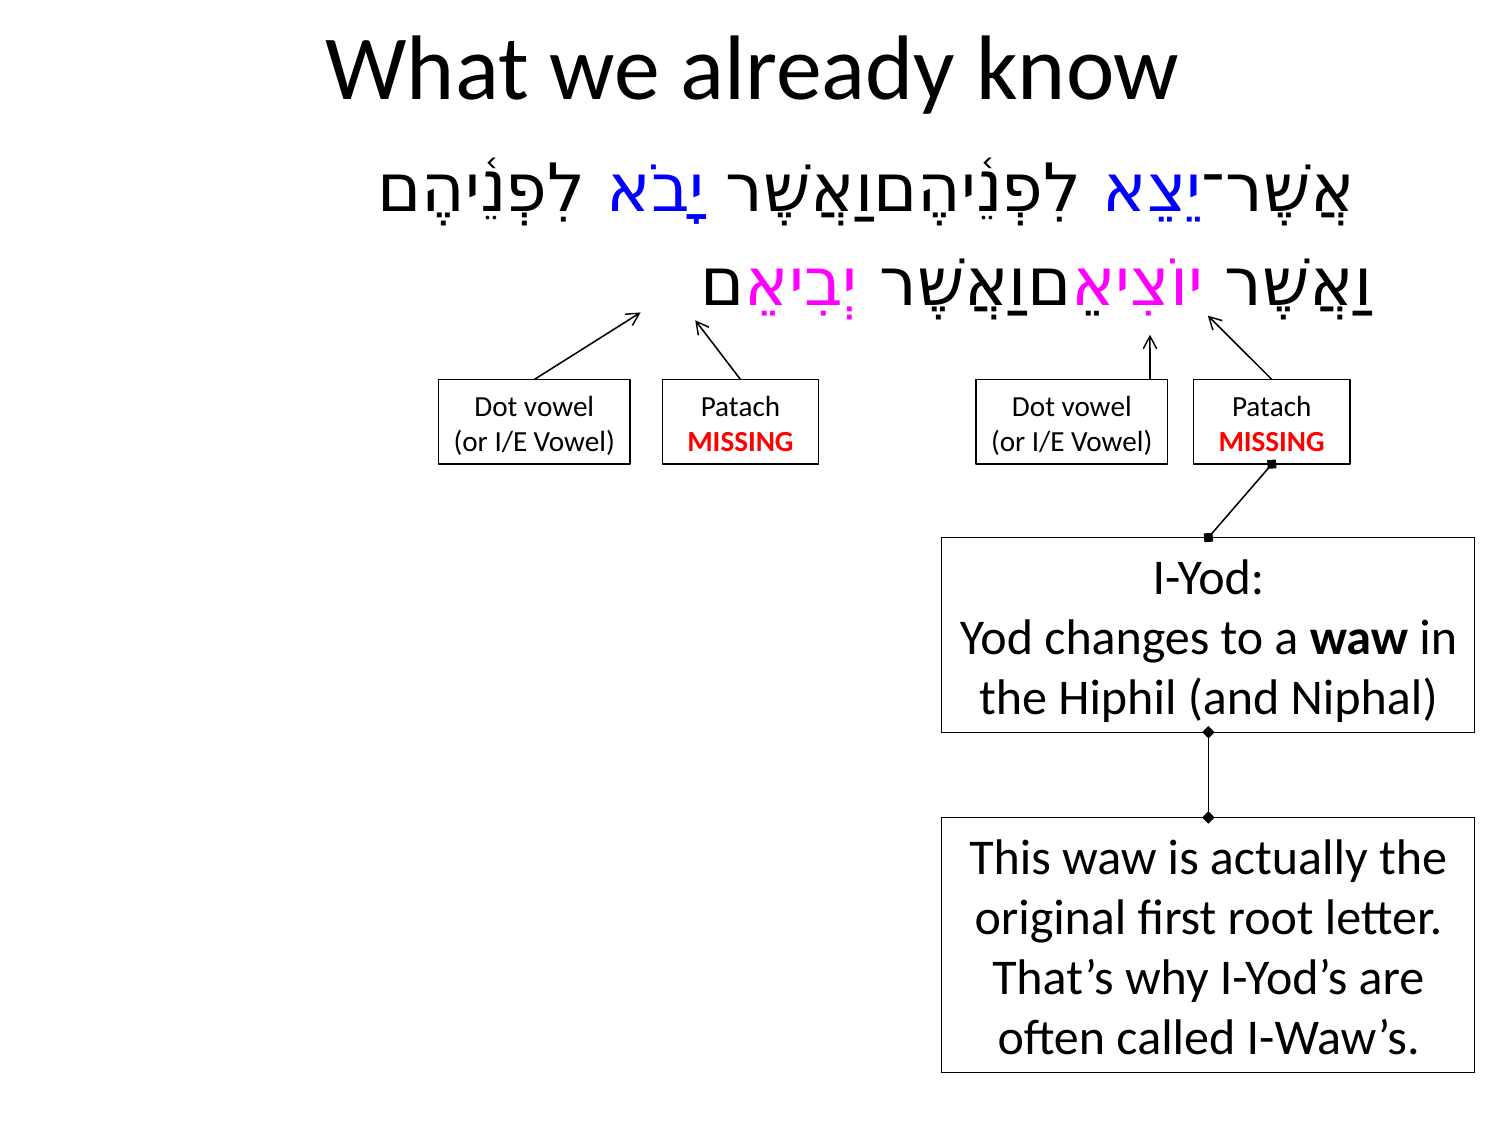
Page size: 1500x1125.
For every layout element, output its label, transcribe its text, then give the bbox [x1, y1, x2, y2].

text_box אֲשֶׁר־יֵצֵא לִפְנֵ֫יהֶם וַאֲשֶׁר יָבֹא לִפְנֵ֫יהֶם וַאֲשֶׁר יוֹצִיאֵם וַאֲשֶׁר יְבִיאֵם [0, 137, 1388, 350]
text_box Patach MISSING [1193, 379, 1350, 465]
text_box Patach MISSING [662, 379, 819, 465]
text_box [1208, 465, 1273, 538]
text_box This waw is actually the original first root letter. That’s why I-Yod’s are often called I-Waw’s. [941, 817, 1475, 1073]
text_box Dot vowel (or I/E Vowel) [438, 379, 630, 465]
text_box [695, 320, 741, 380]
text_box Dot vowel (or I/E Vowel) [976, 379, 1168, 465]
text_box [1207, 315, 1273, 380]
title What we already know [78, 0, 1429, 125]
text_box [534, 312, 641, 380]
text_box I-Yod: Yod changes to a waw in the Hiphil (and Niphal) [941, 537, 1475, 733]
